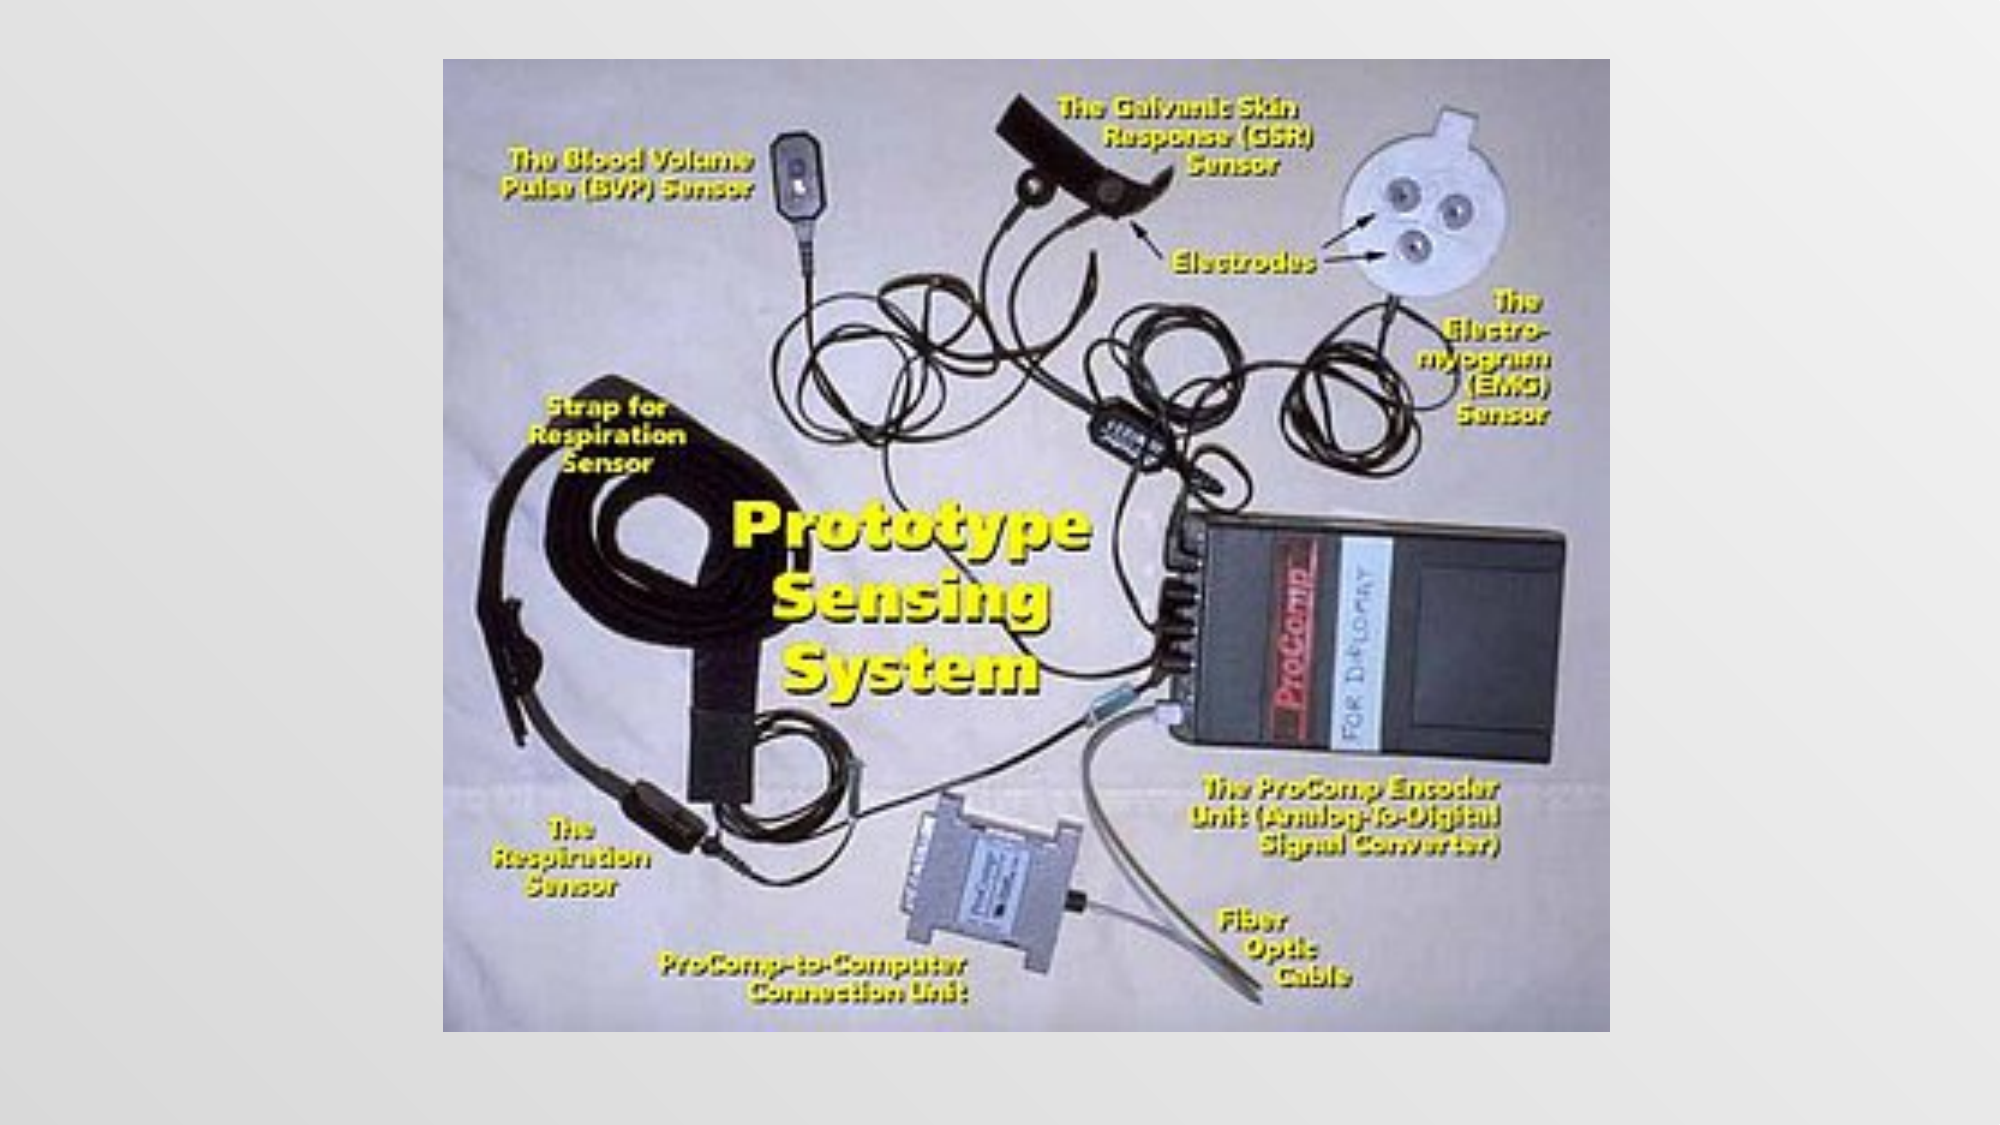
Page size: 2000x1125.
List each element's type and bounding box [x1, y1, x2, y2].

picture [443, 59, 1610, 1032]
